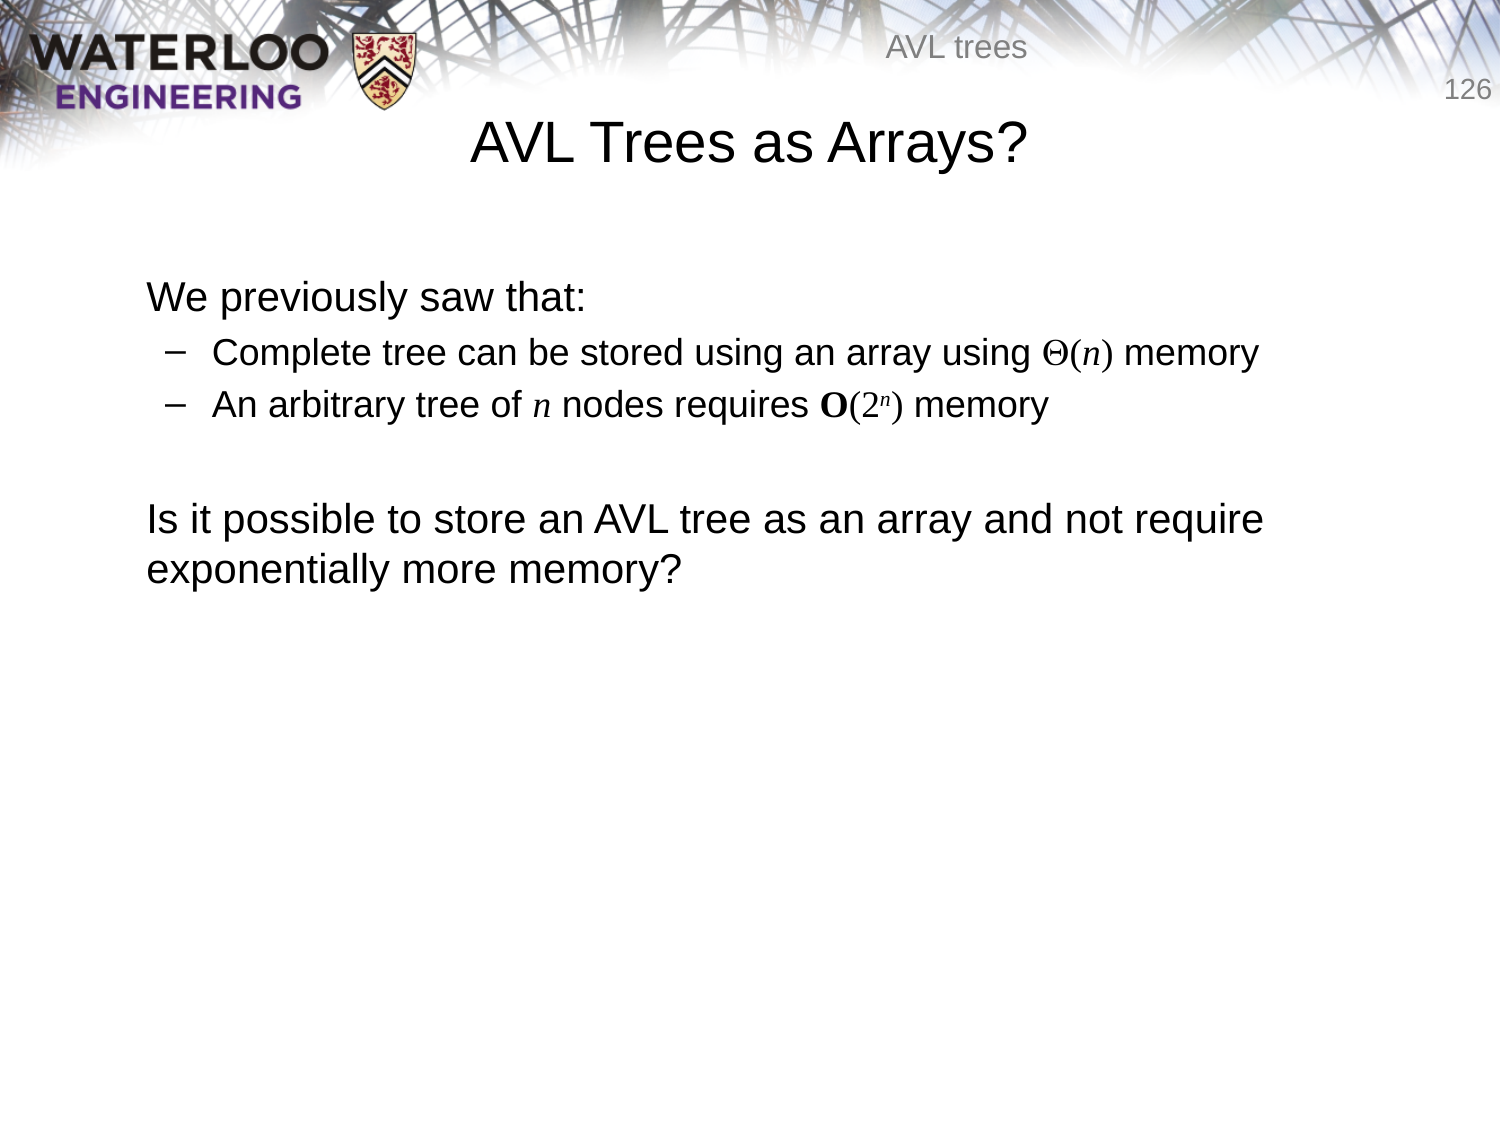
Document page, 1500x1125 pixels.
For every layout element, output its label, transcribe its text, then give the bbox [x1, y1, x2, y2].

list We previously saw that: Complete tree can be stored using an array using Q(n) memory An arbitrary tree of n nodes requires O(2n) memory Is it possible to store an AVL tree as an array and not require exponentially more memory? [74, 262, 1426, 1006]
title AVL Trees as Arrays? [74, 44, 1426, 233]
picture [0, 0, 1500, 1125]
